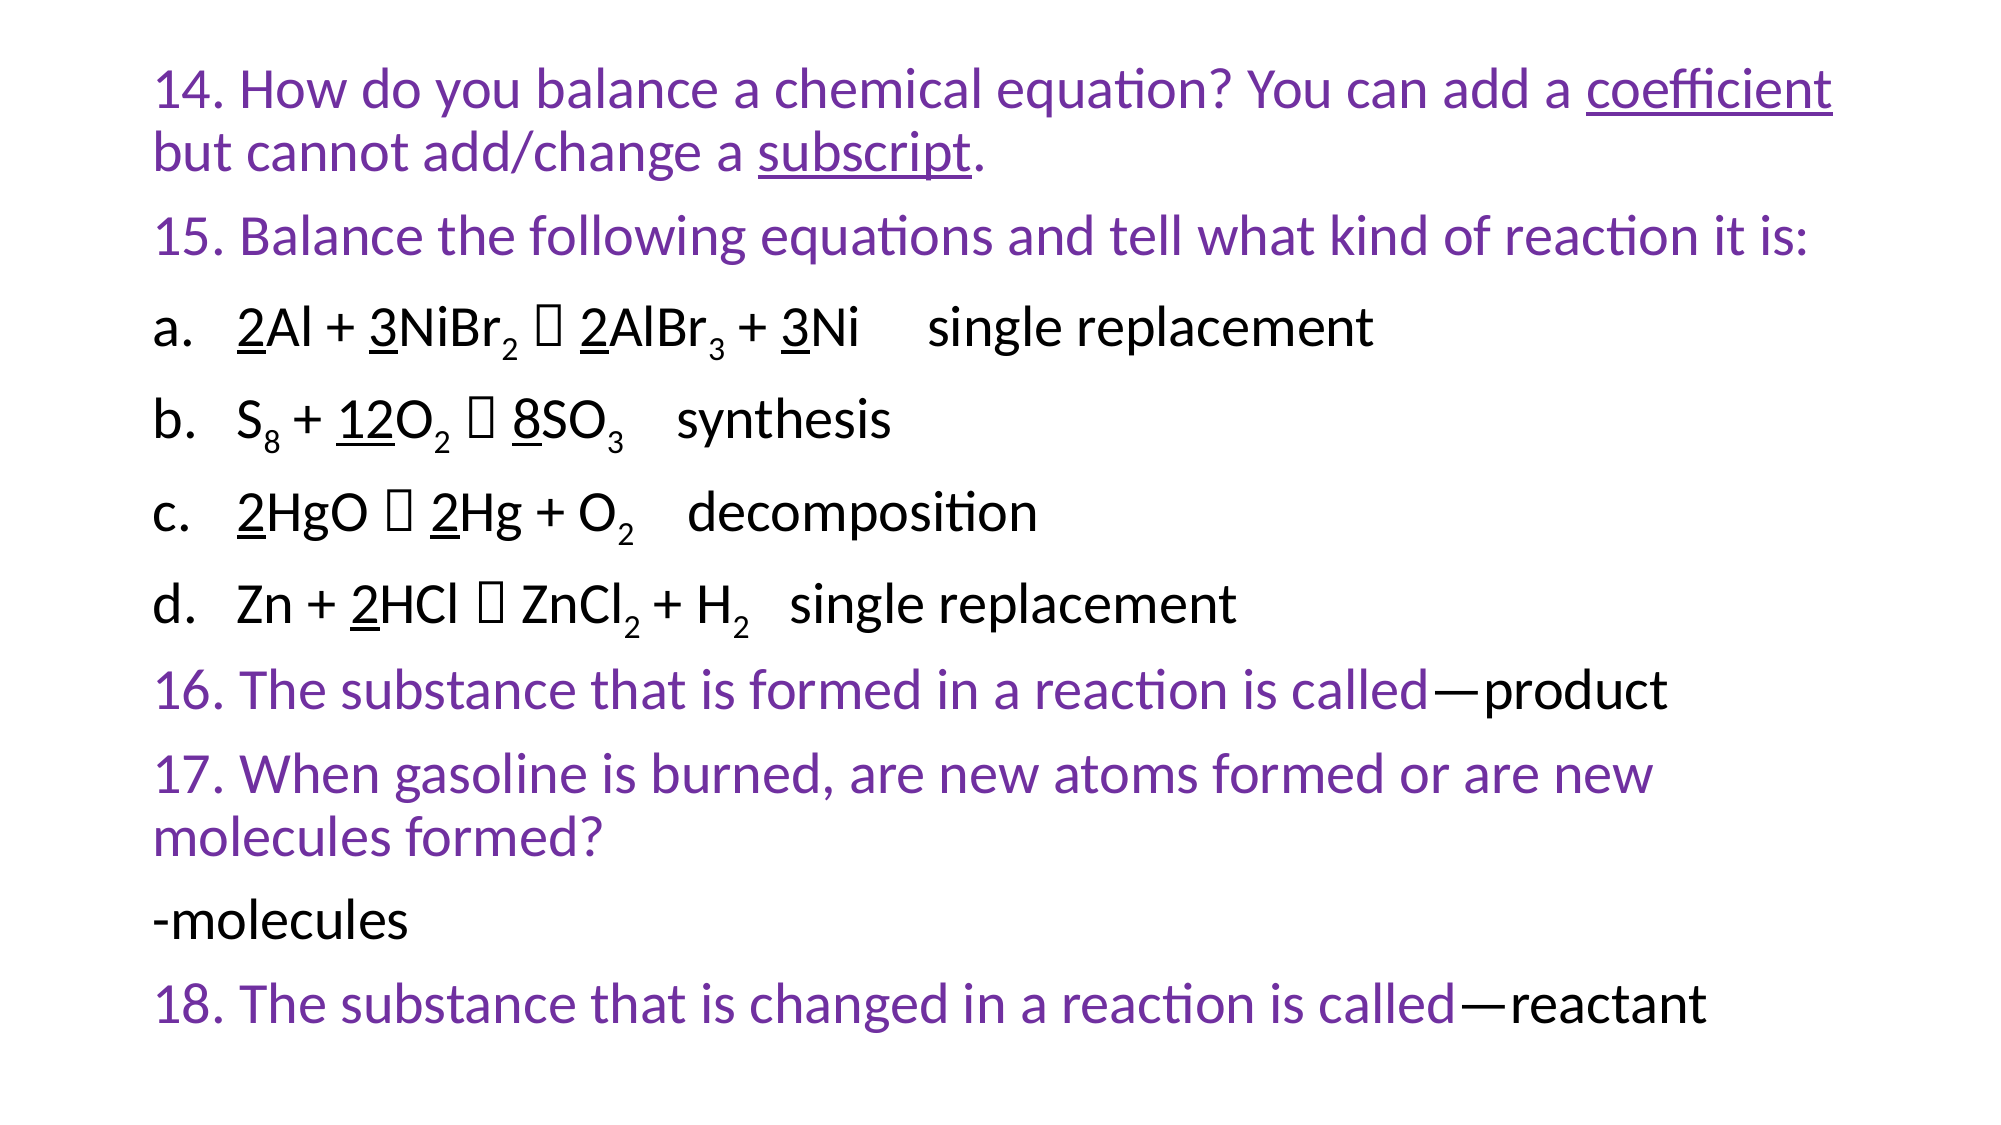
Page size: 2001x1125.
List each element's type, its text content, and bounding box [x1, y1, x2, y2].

list 14. How do you balance a chemical equation? You can add a coefficient but cannot add/change a subscript. 15. Balance the following equations and tell what kind of reaction it is: 2Al + 3NiBr2  2AlBr3 + 3Ni single replacement S8 + 12O2  8SO3 synthesis 2HgO  2Hg + O2 decomposition Zn + 2HCl  ZnCl2 + H2 single replacement 16. The substance that is formed in a reaction is called—product 17. When gasoline is burned, are new atoms formed or are new molecules formed? -molecules 18. The substance that is changed in a reaction is called—reactant [137, 50, 1863, 1080]
